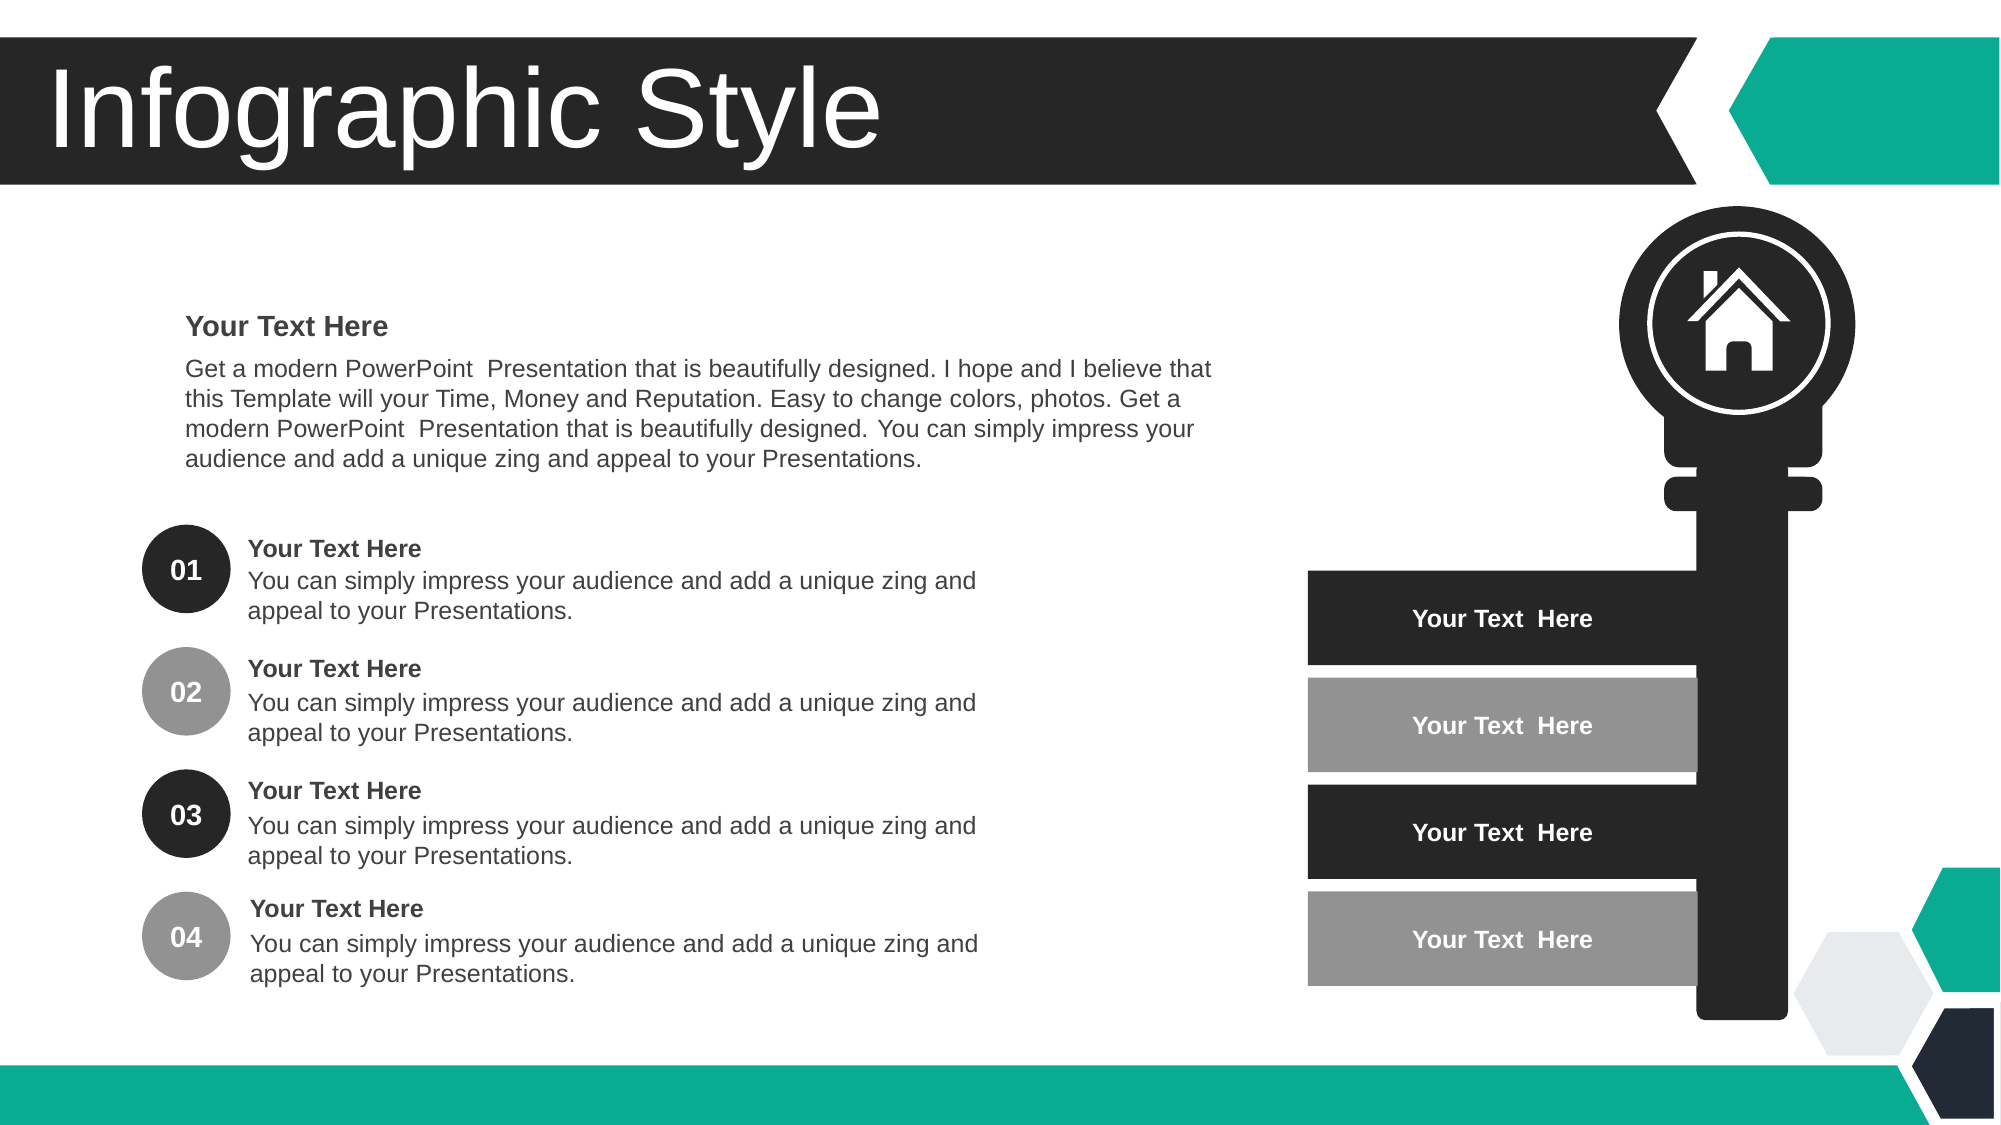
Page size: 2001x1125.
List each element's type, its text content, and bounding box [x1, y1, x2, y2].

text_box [1619, 206, 1856, 1021]
text_box 04 [140, 890, 232, 982]
text_box Your Text Here [1353, 702, 1619, 747]
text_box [232, 766, 1003, 878]
text_box [1307, 677, 1619, 773]
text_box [232, 524, 1003, 633]
text_box [1307, 784, 1619, 880]
text_box 01 [140, 523, 232, 615]
text_box 03 [140, 768, 232, 859]
text_box [1307, 890, 1619, 987]
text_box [232, 644, 1003, 755]
text_box Your Text Here [1353, 595, 1619, 640]
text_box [170, 299, 1245, 482]
text_box Your Text Here [1353, 916, 1619, 961]
text_box Your Text Here [1353, 809, 1619, 854]
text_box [235, 885, 1003, 997]
text_box [1307, 570, 1619, 666]
text_box 02 [140, 645, 232, 737]
list Infographic Style [31, 51, 1611, 171]
